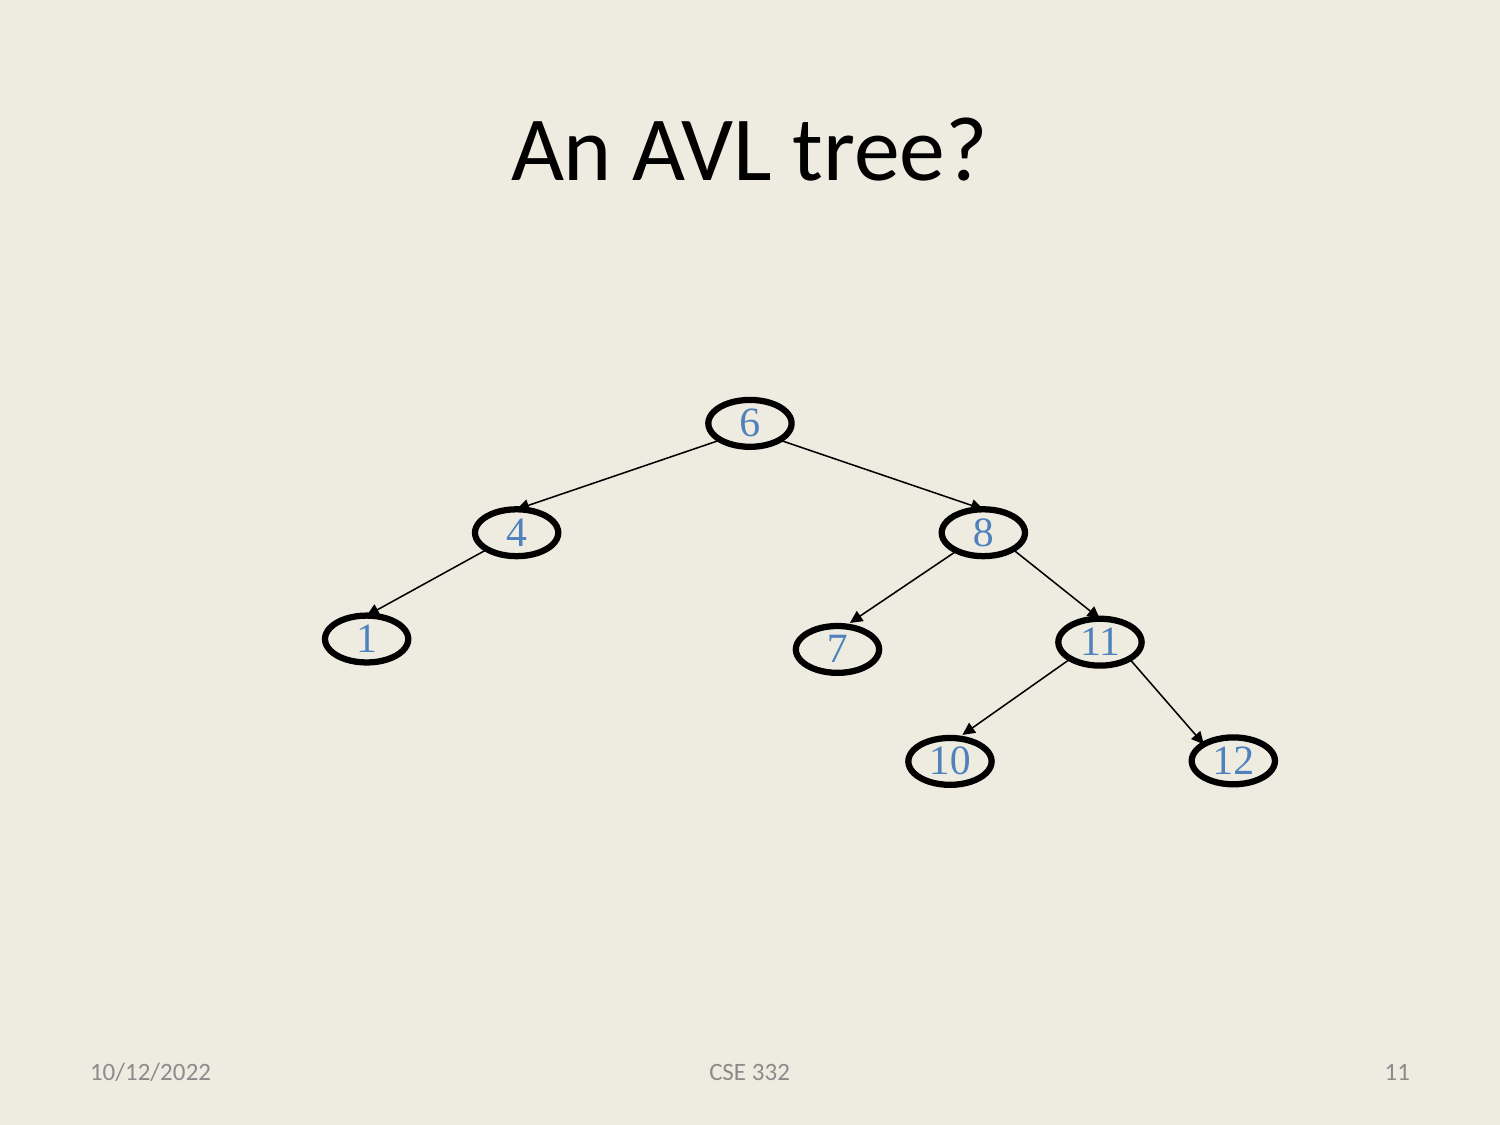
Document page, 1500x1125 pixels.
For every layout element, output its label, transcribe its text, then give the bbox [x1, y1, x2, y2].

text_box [516, 442, 721, 507]
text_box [1123, 664, 1210, 739]
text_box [779, 442, 984, 507]
text_box 8 [941, 509, 1026, 557]
title An AVL tree? [112, 50, 1388, 238]
text_box 1 [324, 615, 409, 663]
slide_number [75, 1042, 425, 1103]
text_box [366, 552, 488, 613]
slide_number 11 [1074, 1042, 1425, 1103]
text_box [962, 661, 1071, 736]
text_box 11 [1058, 618, 1142, 666]
text_box 6 [708, 399, 792, 447]
text_box 4 [474, 509, 559, 557]
footer CSE 332 [512, 1042, 988, 1103]
text_box 12 [1191, 737, 1276, 785]
text_box 7 [795, 625, 880, 673]
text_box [1012, 552, 1101, 616]
text_box 10 [908, 737, 992, 785]
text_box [849, 549, 959, 624]
